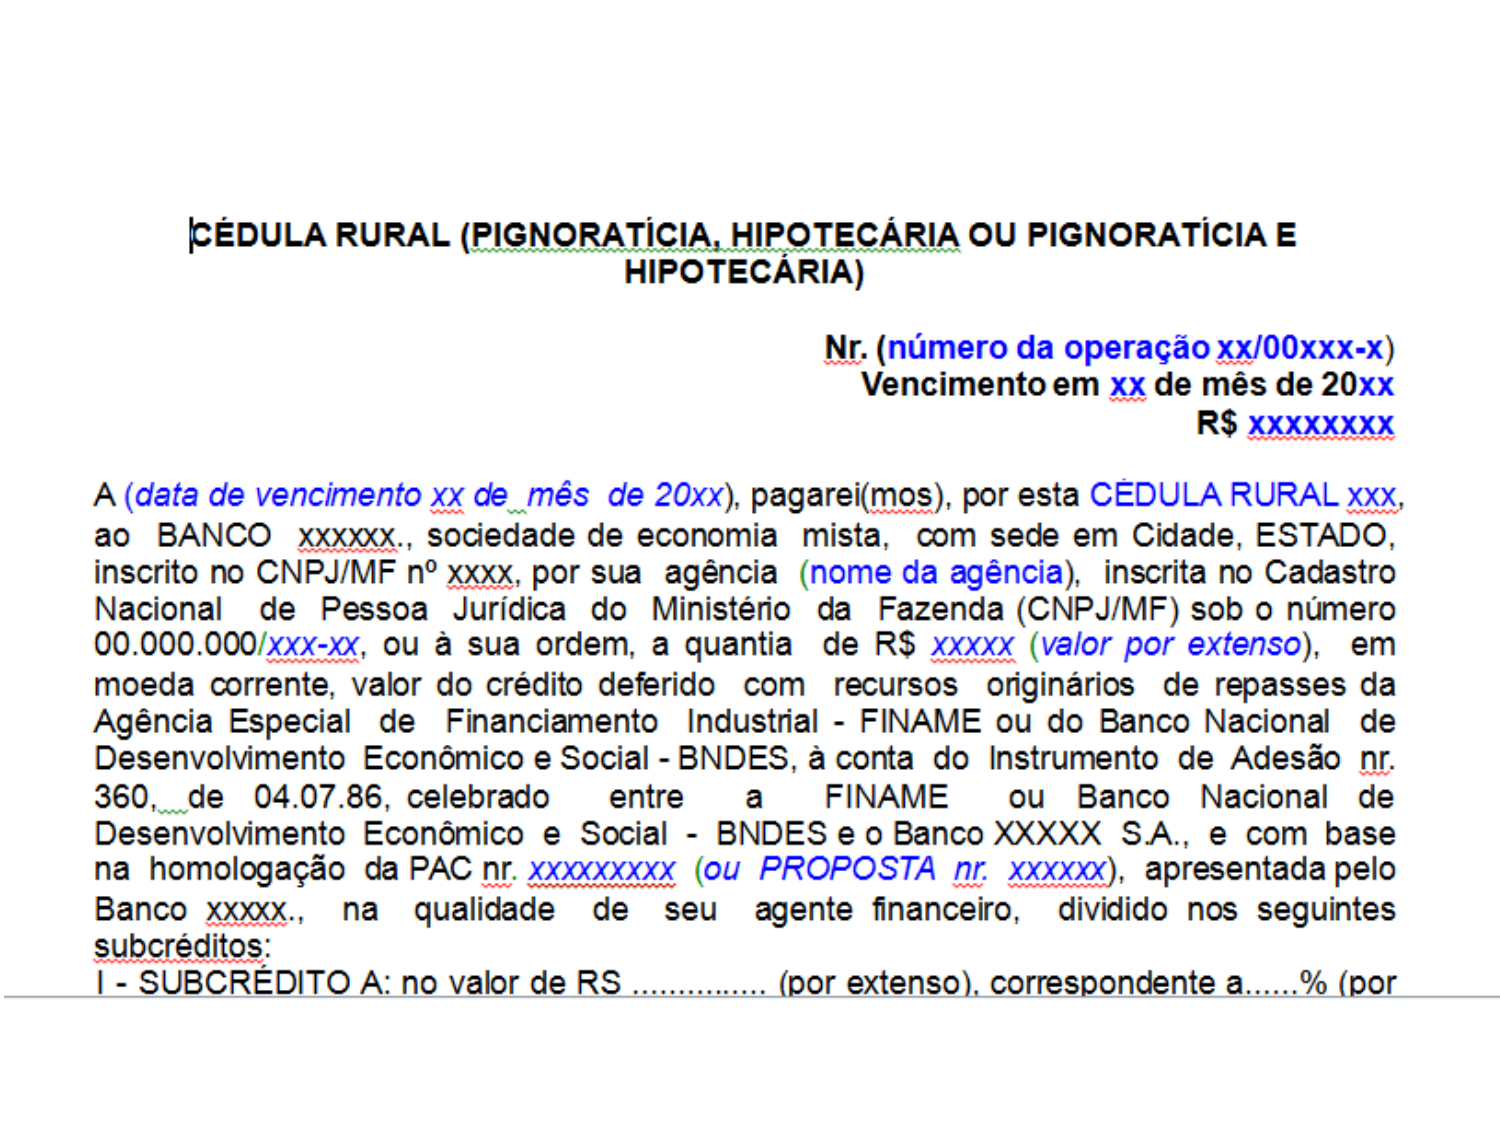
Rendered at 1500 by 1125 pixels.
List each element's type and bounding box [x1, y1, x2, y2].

picture [4, 140, 1500, 1000]
